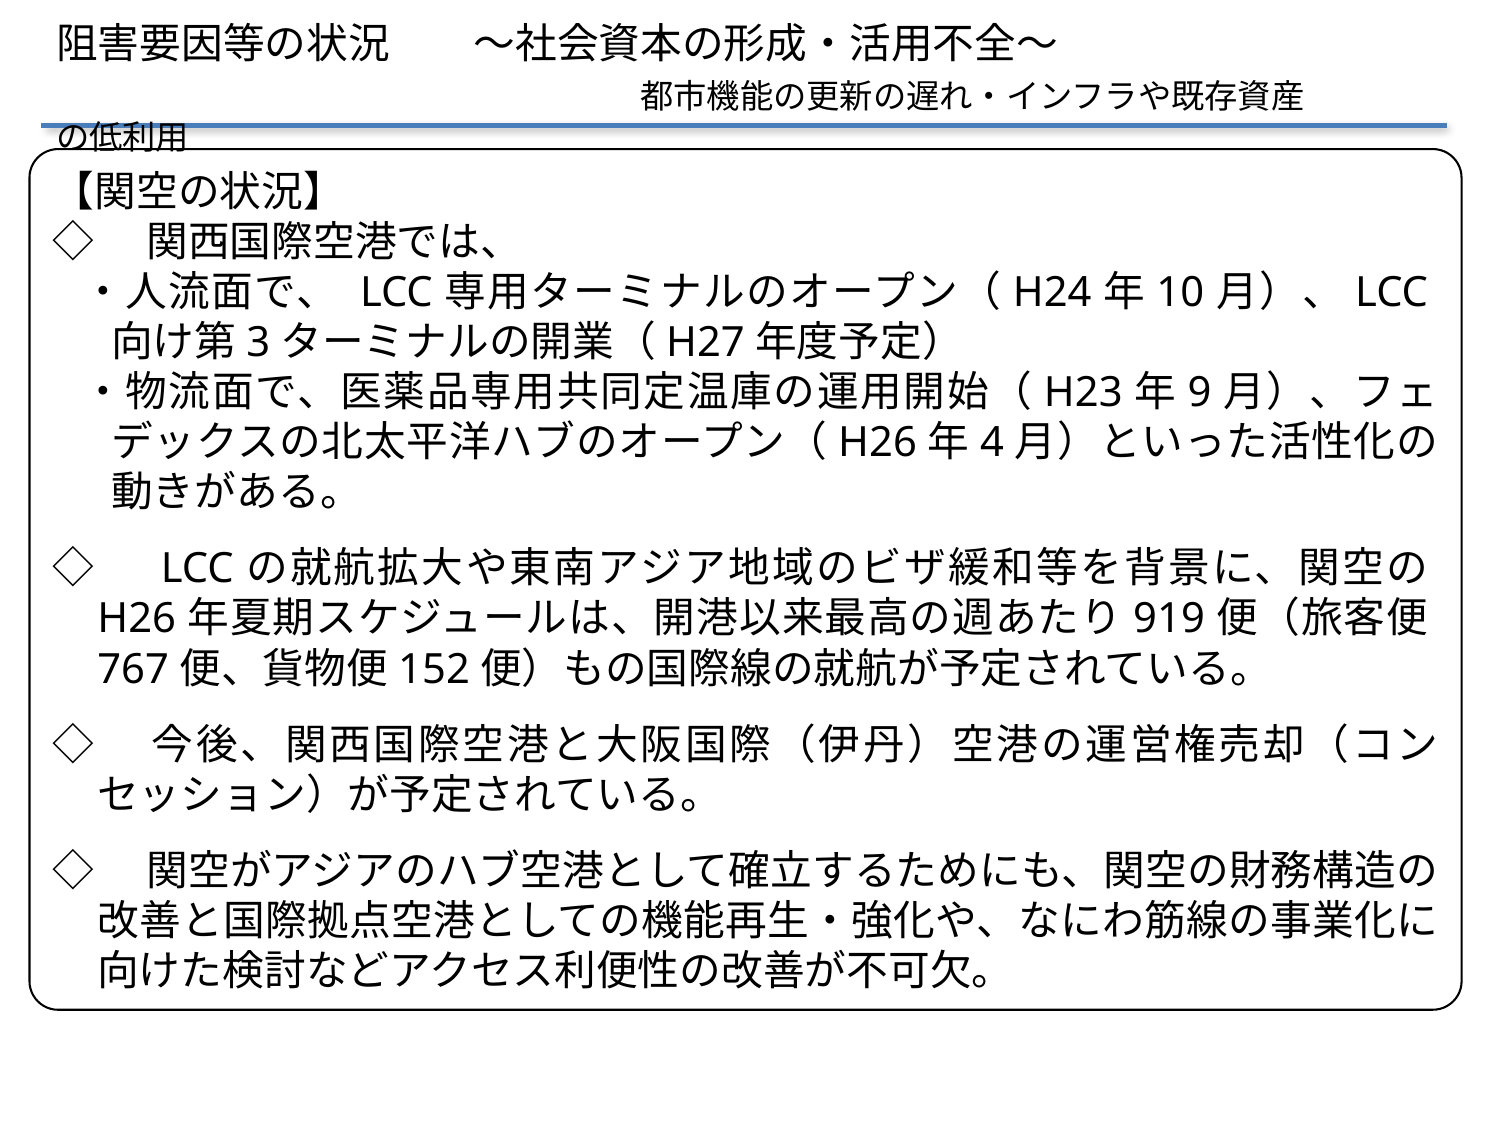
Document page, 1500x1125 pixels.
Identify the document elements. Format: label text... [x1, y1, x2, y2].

text_box 阻害要因等の状況 ～社会資本の形成・活用不全～ 都市機能の更新の遅れ・インフラや既存資産の低利用 [41, 9, 1329, 125]
text_box 阻害要因等の状況 ～社会資本の形成・活用不全～ 都市機能の更新の遅れ・インフラや既存資産の低利用 [41, 132, 1329, 151]
text_box 【関空の状況】 ◇ 関西国際空港では、 ・人流面で、 LCC専用ターミナルのオープン（H24年10月）、LCC向け第3ターミナルの開業（H27年度予定） ・物流面で、医薬品専用共同定温庫の運用開始（H23年9月）、フェデックスの北太平洋ハブのオープン（H26年4月）といった活性化の動きがある。 ◇ LCCの就航拡大や東南アジア地域のビザ緩和等を背景に、関空のH26年夏期スケジュールは、開港以来最高の週あたり919便（旅客便767便、貨物便152便）もの国際線の就航が予定されている。 ◇ 今後、関西国際空港と大阪国際（伊丹）空港の運営権売却（コンセッション）が予定されている。 ◇ 関空がアジアのハブ空港として確立するためにも、関空の財務構造の改善と国際拠点空港としての機能再生・強化や、なにわ筋線の事業化に向けた検討などアクセス利便性の改善が不可欠。 [27, 146, 1464, 1012]
